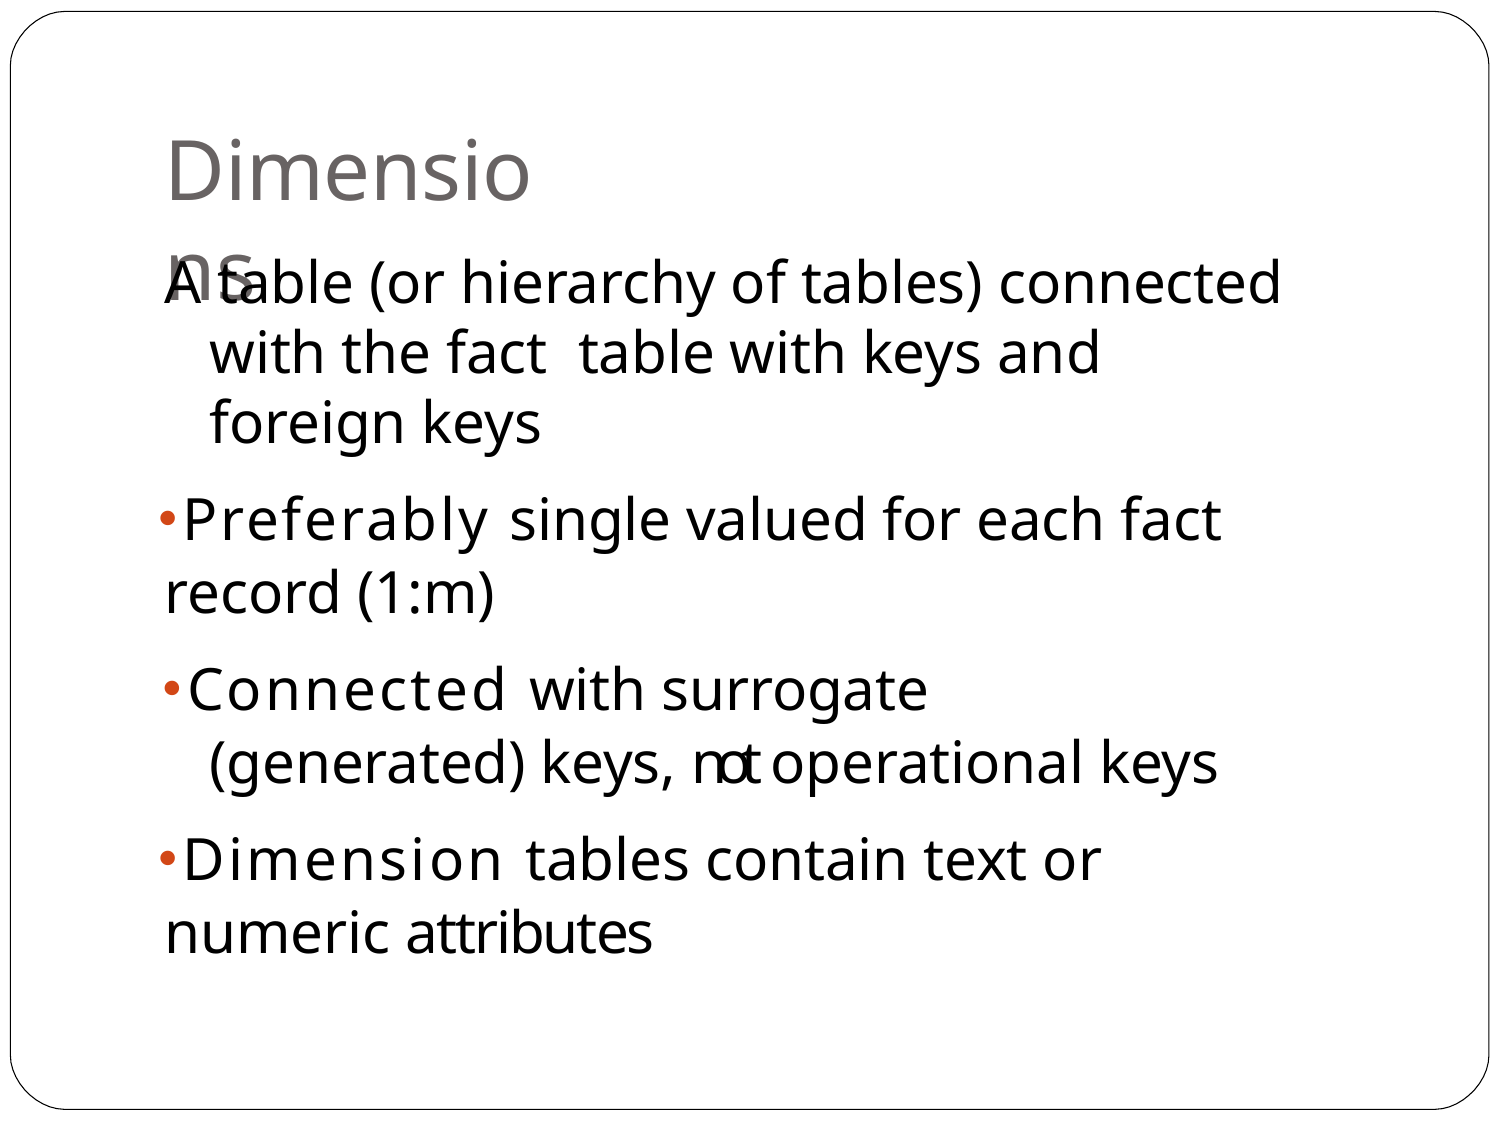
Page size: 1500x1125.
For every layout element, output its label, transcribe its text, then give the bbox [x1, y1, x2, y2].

title Dimensions [162, 115, 580, 243]
text_box A table (or hierarchy of tables) connected with the fact table with keys and foreign keys Preferably single valued for each fact record (1:m) Connected with surrogate (generated) keys, not operational keys Dimension tables contain text or numeric attributes [160, 243, 1316, 965]
